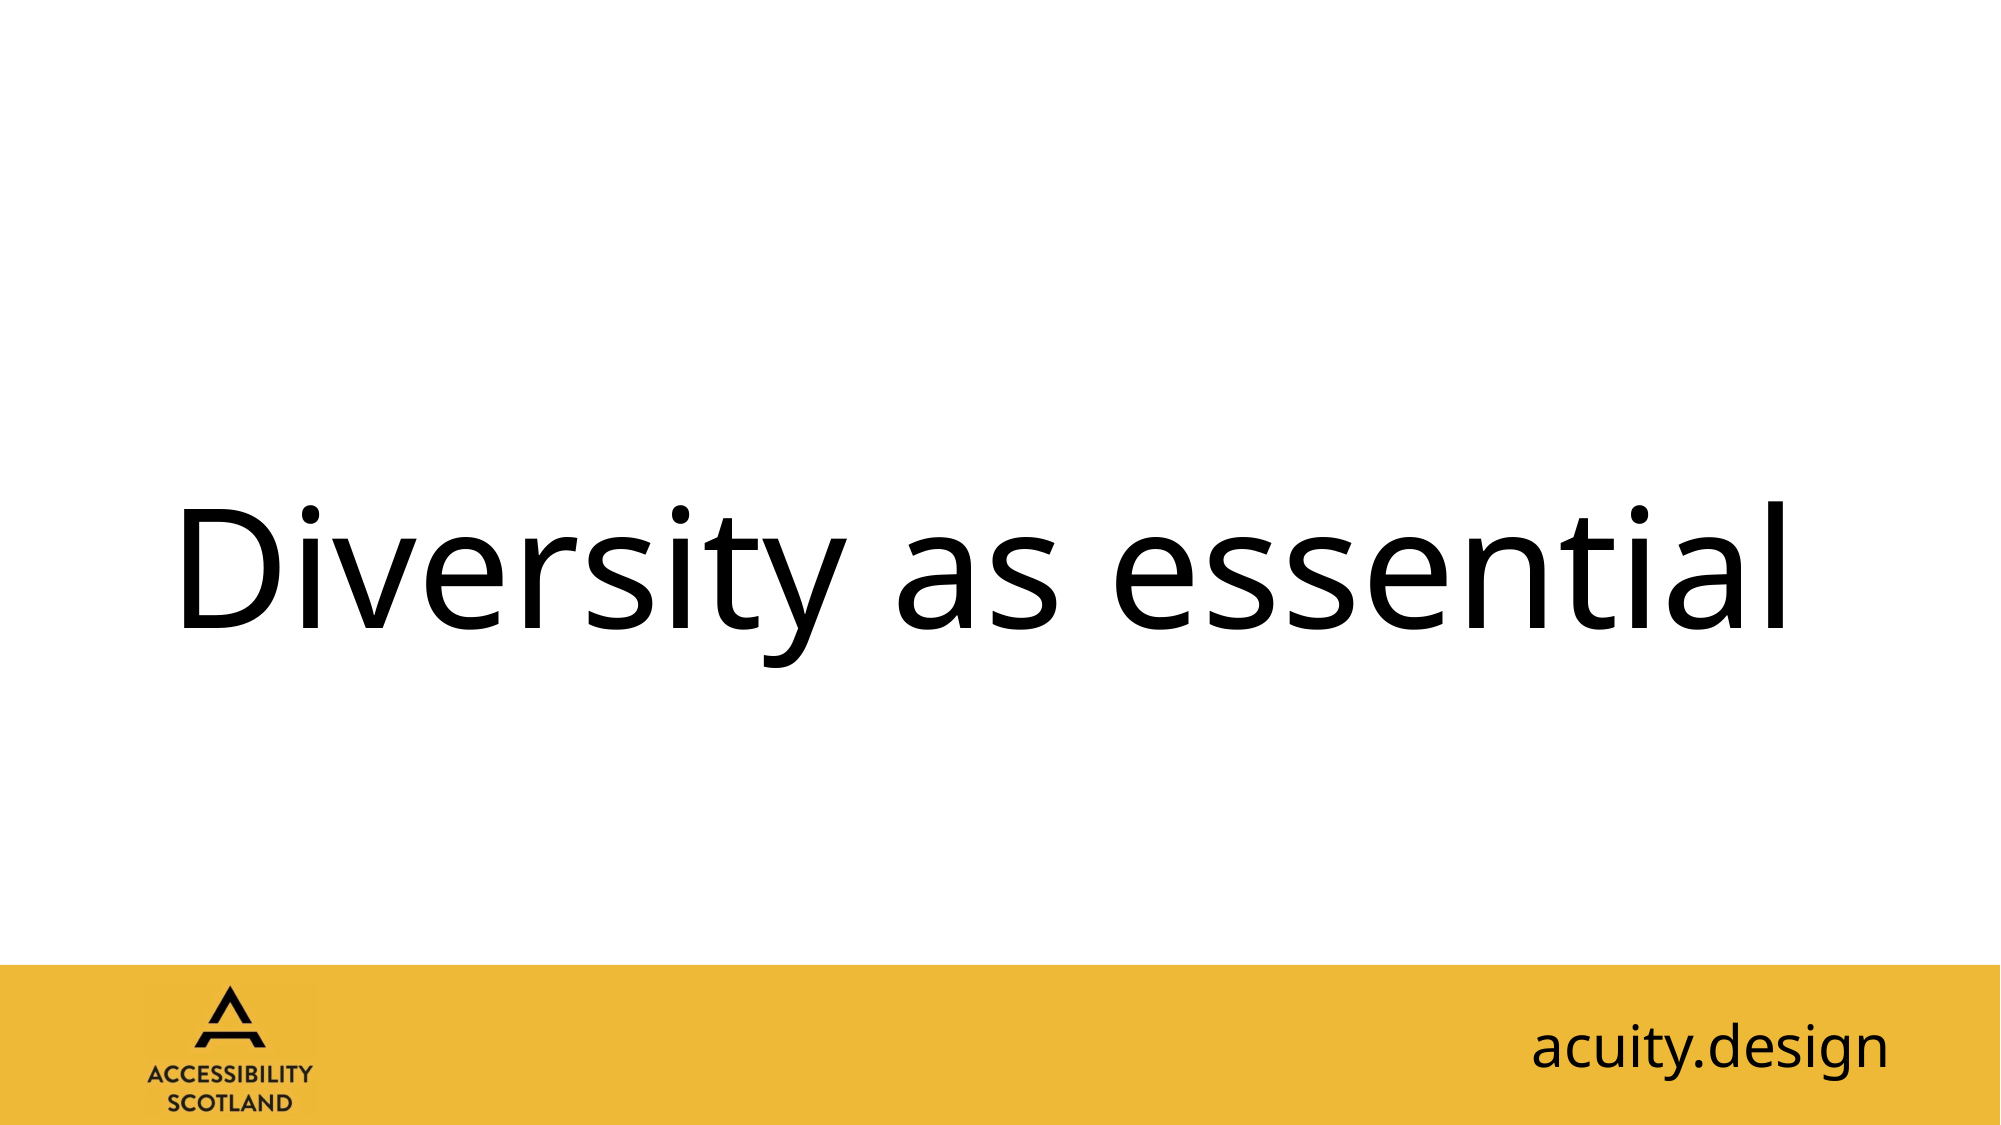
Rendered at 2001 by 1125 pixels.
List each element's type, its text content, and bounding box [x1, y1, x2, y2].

picture [140, 984, 319, 1116]
title Diversity as essential [153, 453, 1824, 669]
